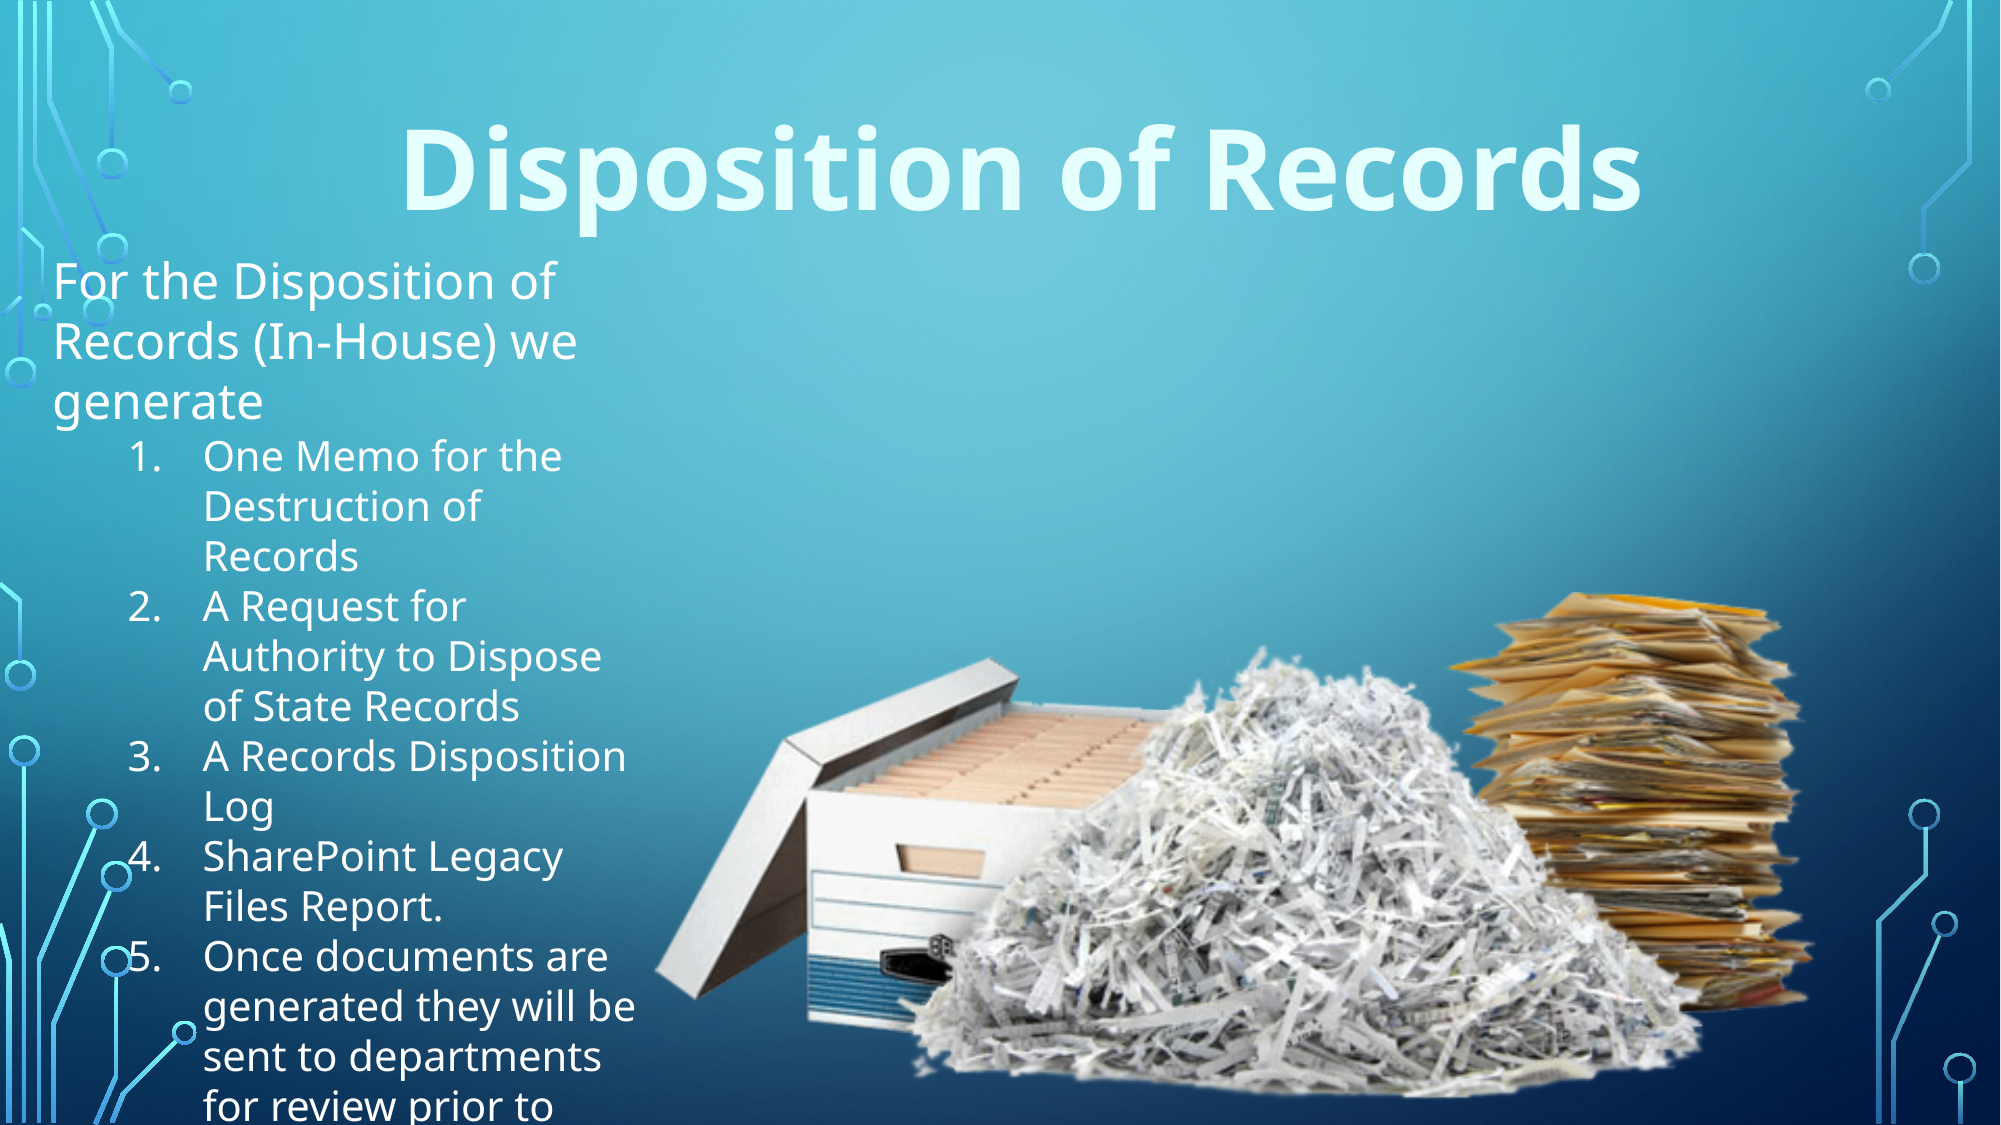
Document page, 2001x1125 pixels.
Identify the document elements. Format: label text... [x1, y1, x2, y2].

text_box For the Disposition of Records (In-House) we generate One Memo for the Destruction of Records A Request for Authority to Dispose of State Records A Records Disposition Log SharePoint Legacy Files Report. Once documents are generated they will be sent to departments for review prior to destruction in case of an Audit or legal matter. [37, 242, 658, 1125]
text_box Disposition of Records [382, 90, 1661, 241]
picture [566, 518, 1888, 1102]
